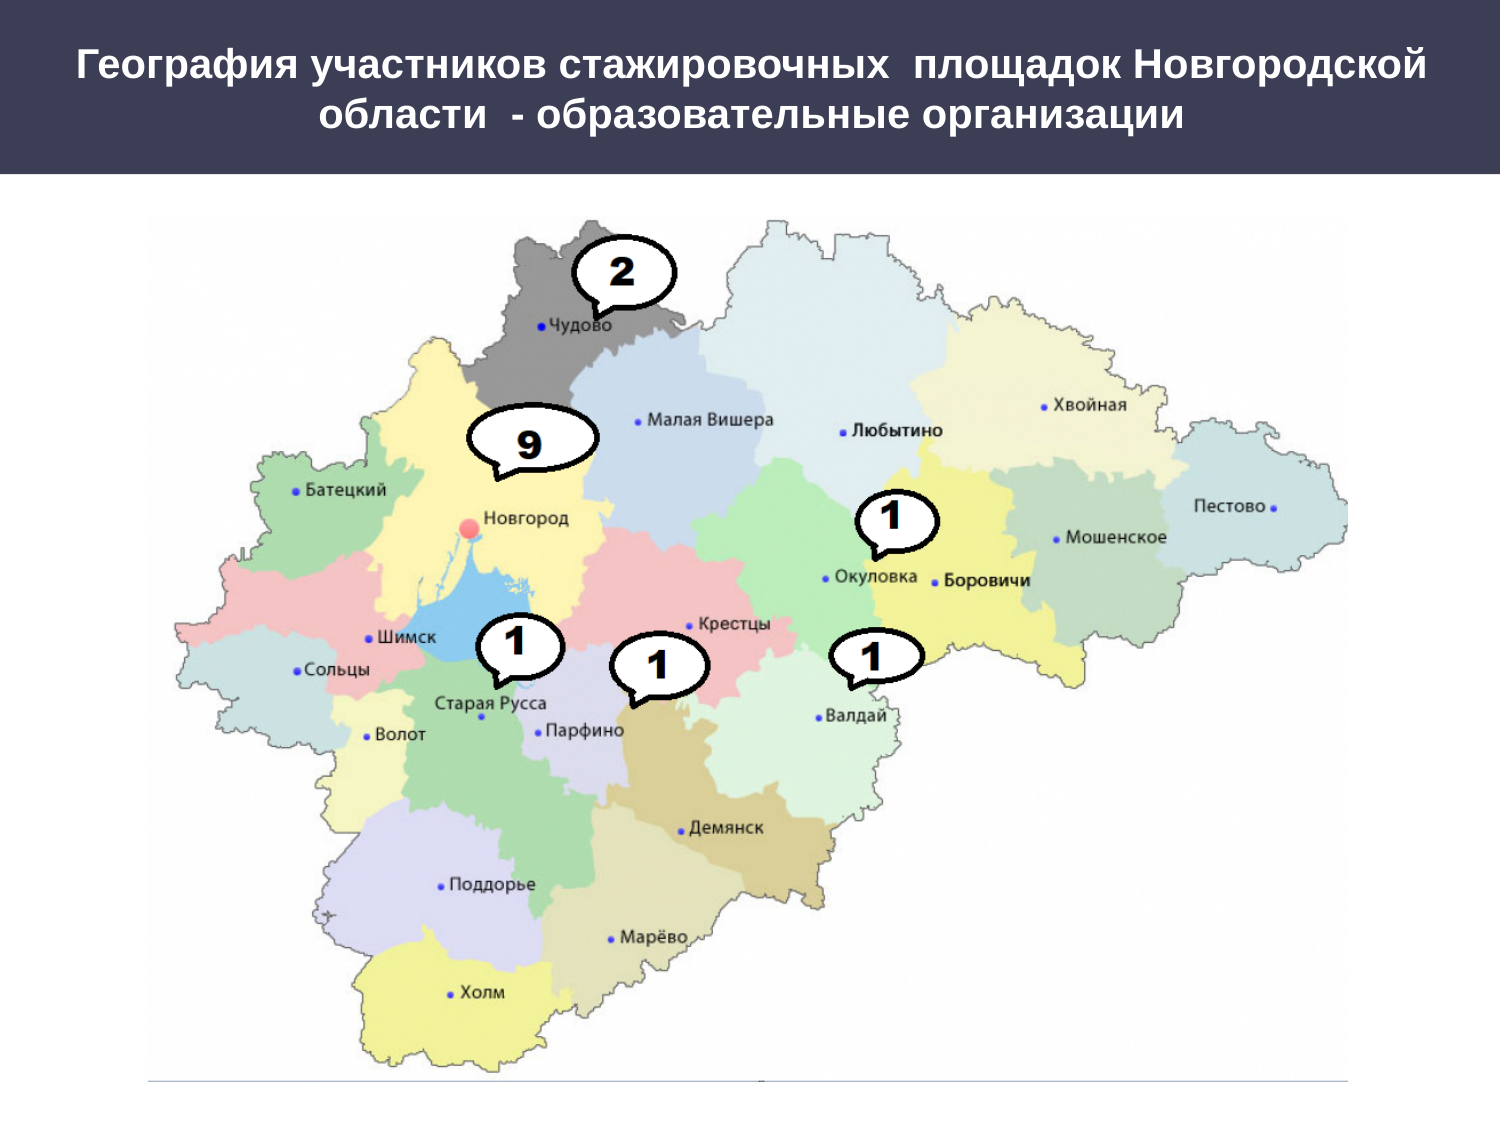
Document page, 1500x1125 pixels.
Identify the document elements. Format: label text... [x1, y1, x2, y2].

title География участников стажировочных площадок Новгородской области - образовательные организации [75, 36, 1430, 138]
picture [147, 216, 1349, 1082]
